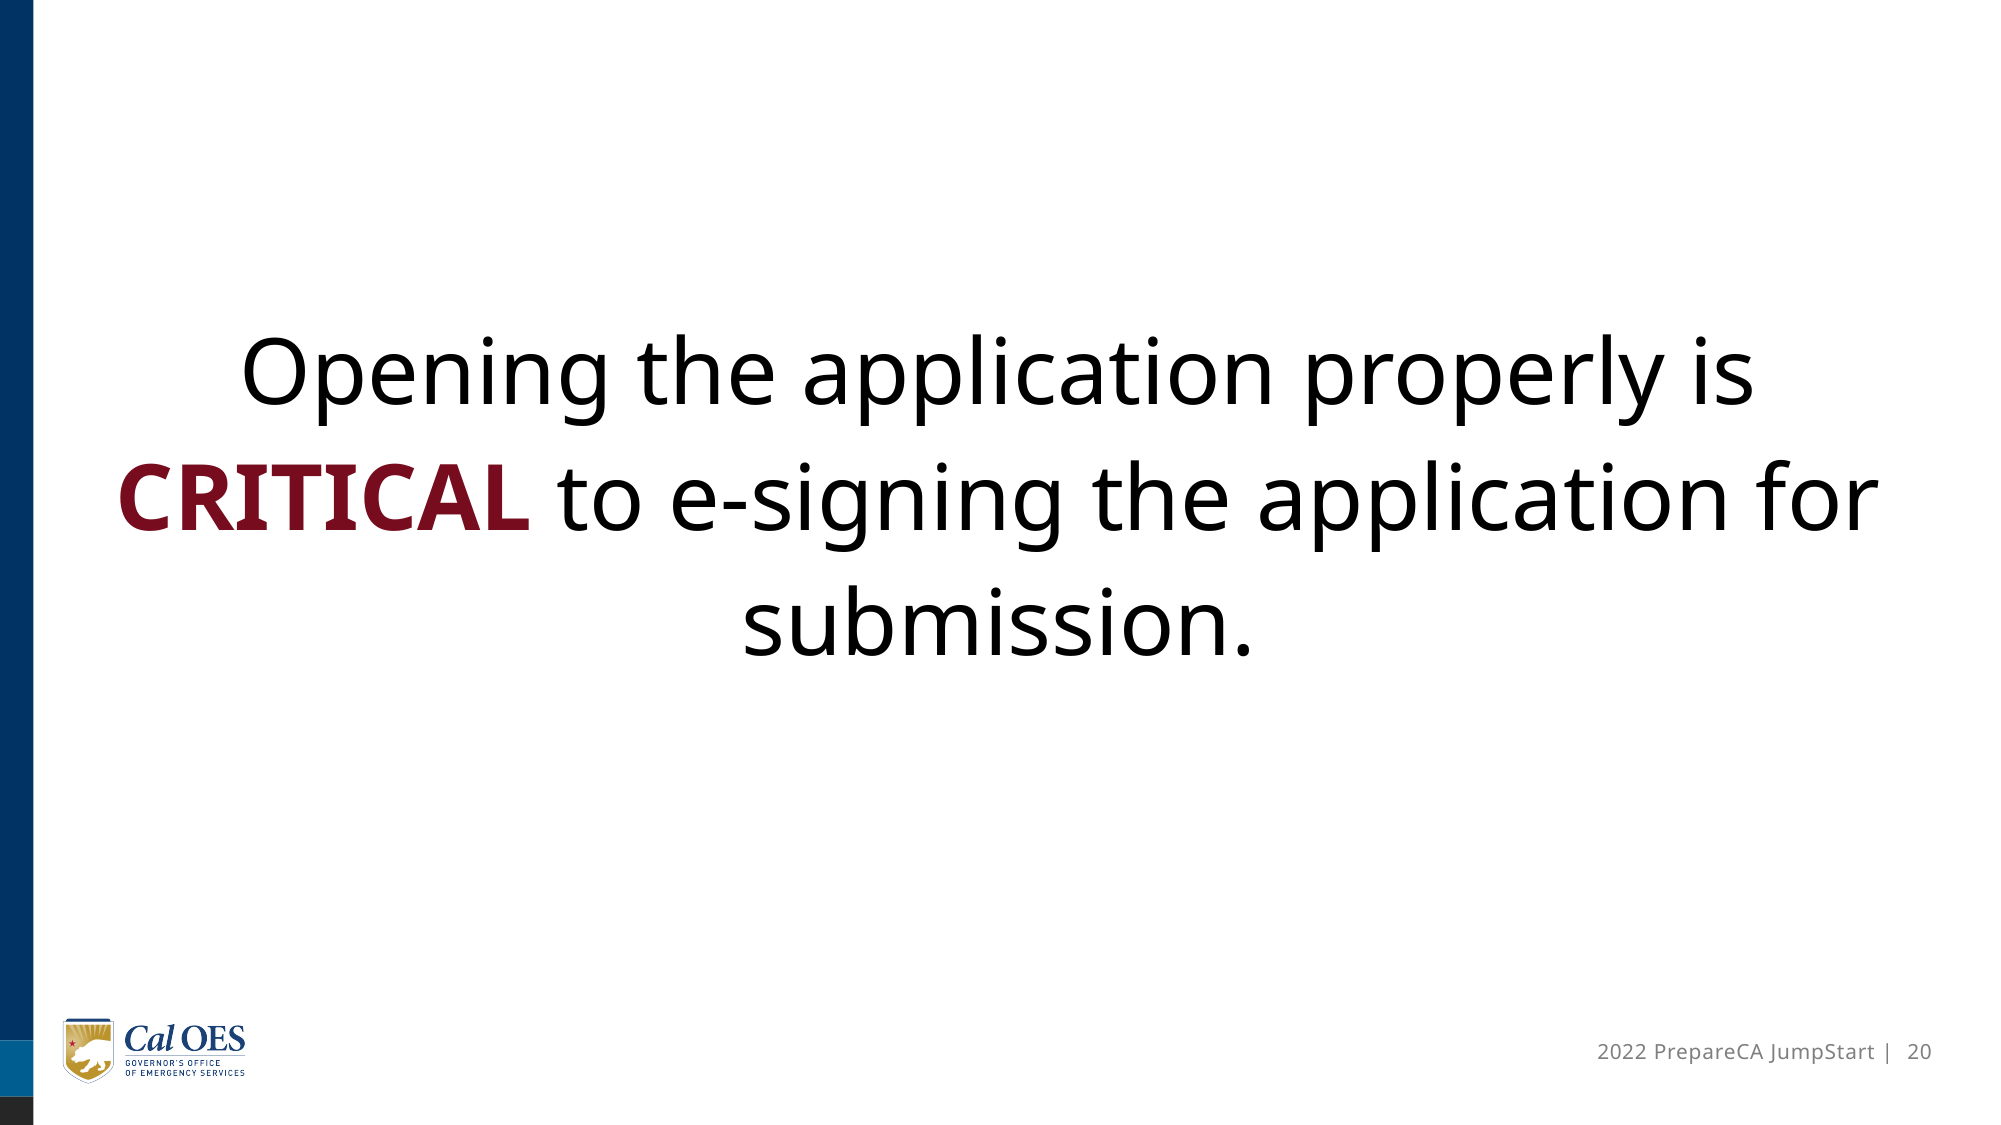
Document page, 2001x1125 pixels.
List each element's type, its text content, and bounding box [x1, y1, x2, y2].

slide_number 2022 PrepareCA JumpStart | 20 [718, 1031, 1932, 1076]
list Opening the application properly is CRITICAL to e-signing the application for submission. [66, 168, 1932, 1003]
picture [53, 1011, 255, 1090]
